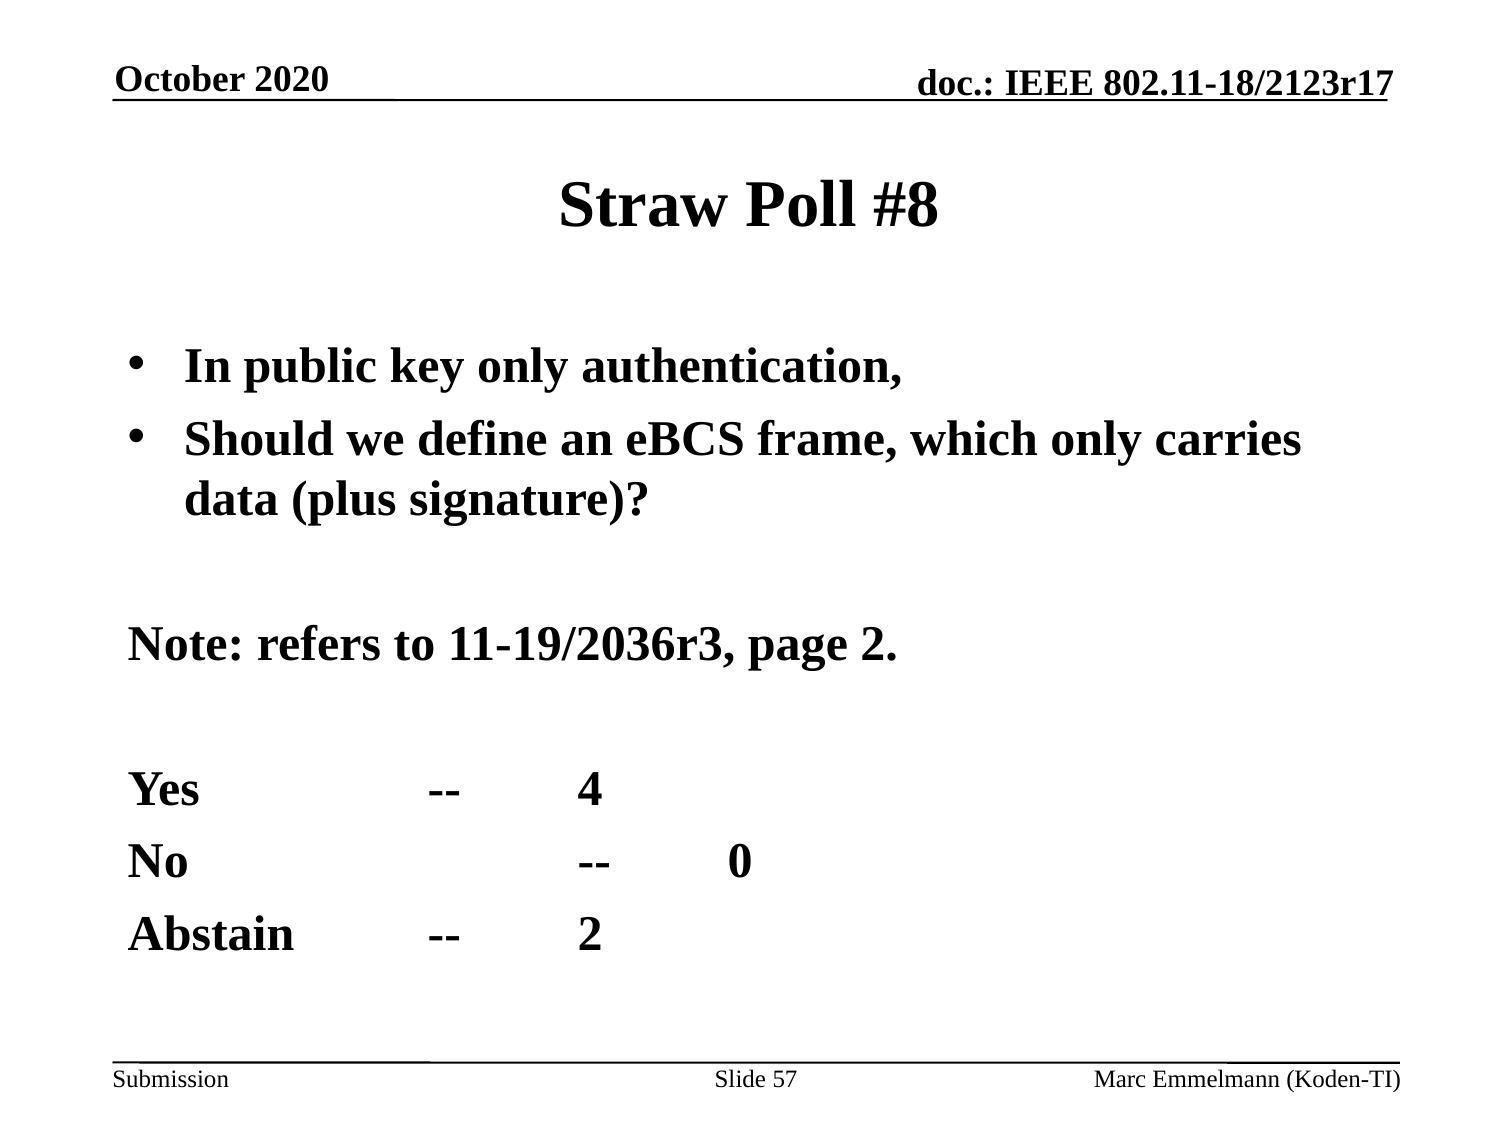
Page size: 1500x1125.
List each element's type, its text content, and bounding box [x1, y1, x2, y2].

title Straw Poll #8 [112, 112, 1388, 288]
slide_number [114, 54, 423, 100]
list In public key only authentication, Should we define an eBCS frame, which only carries data (plus signature)? Note: refers to 11-19/2036r3, page 2. Yes -- 4 No -- 0 Abstain -- 2 [112, 324, 1388, 1000]
slide_number Slide 57 [712, 1061, 800, 1123]
footer Marc Emmelmann (Koden-TI) [878, 1061, 1402, 1093]
